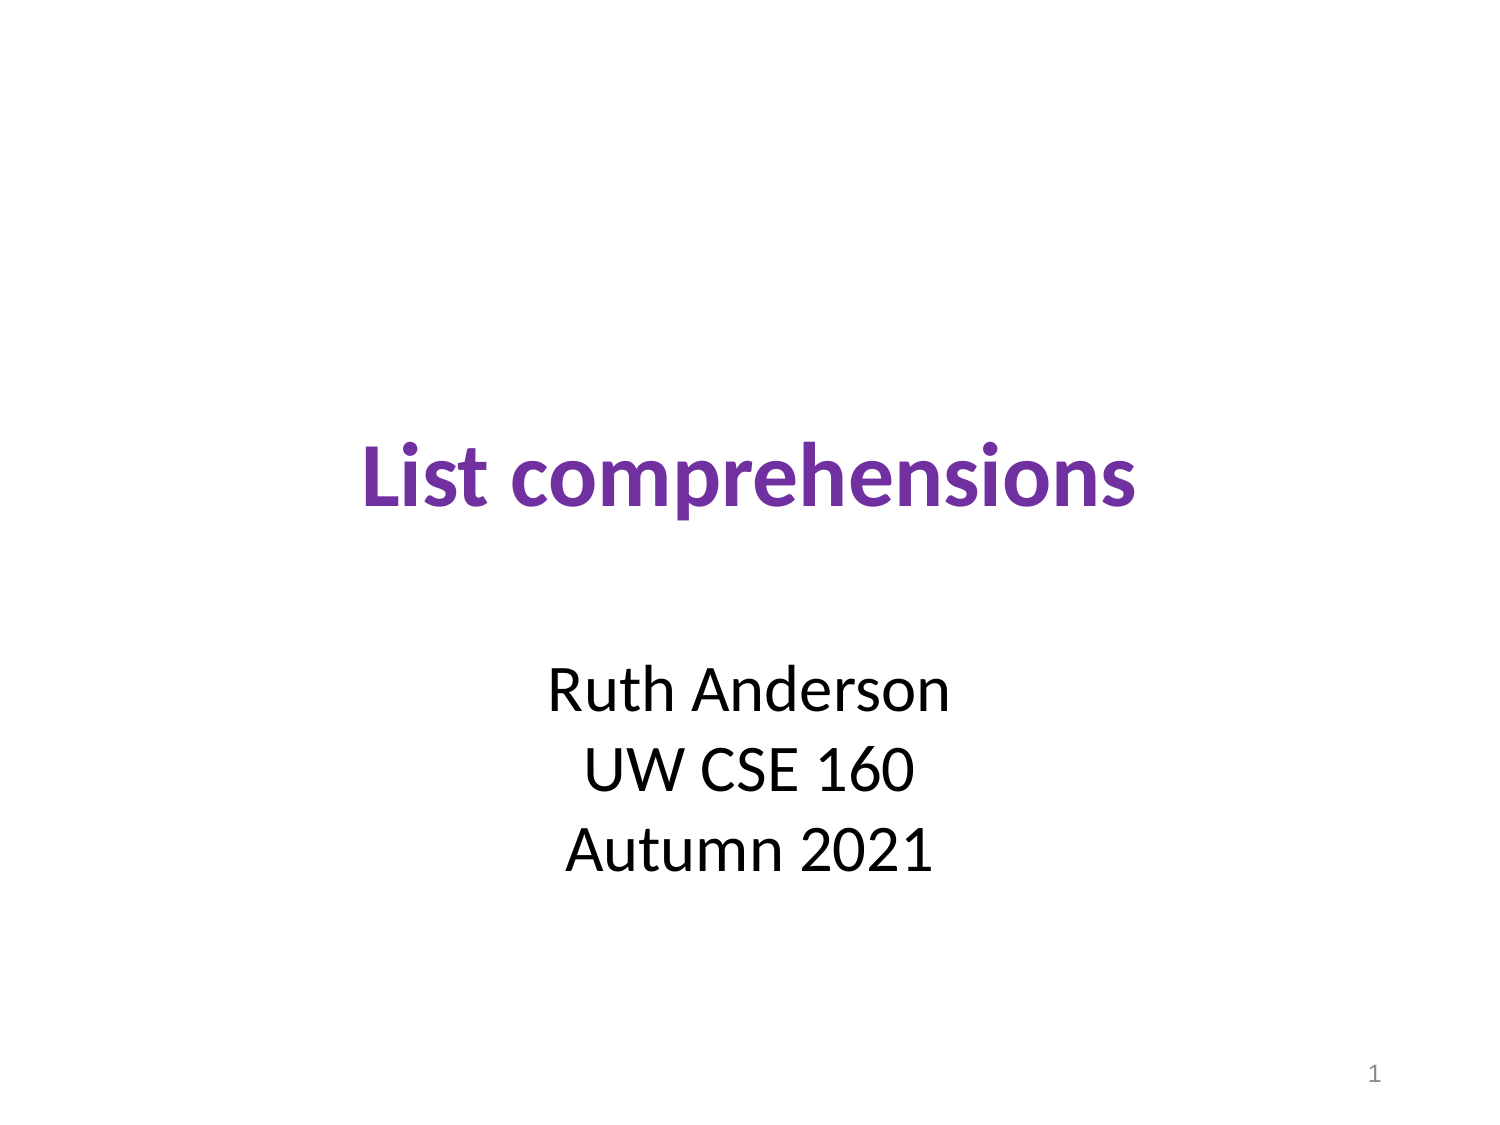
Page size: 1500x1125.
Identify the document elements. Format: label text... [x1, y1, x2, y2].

text_box List comprehensions [112, 349, 1387, 591]
text_box Ruth Anderson UW CSE 160 Autumn 2021 [224, 637, 1275, 925]
slide_number 1 [1059, 1042, 1397, 1103]
